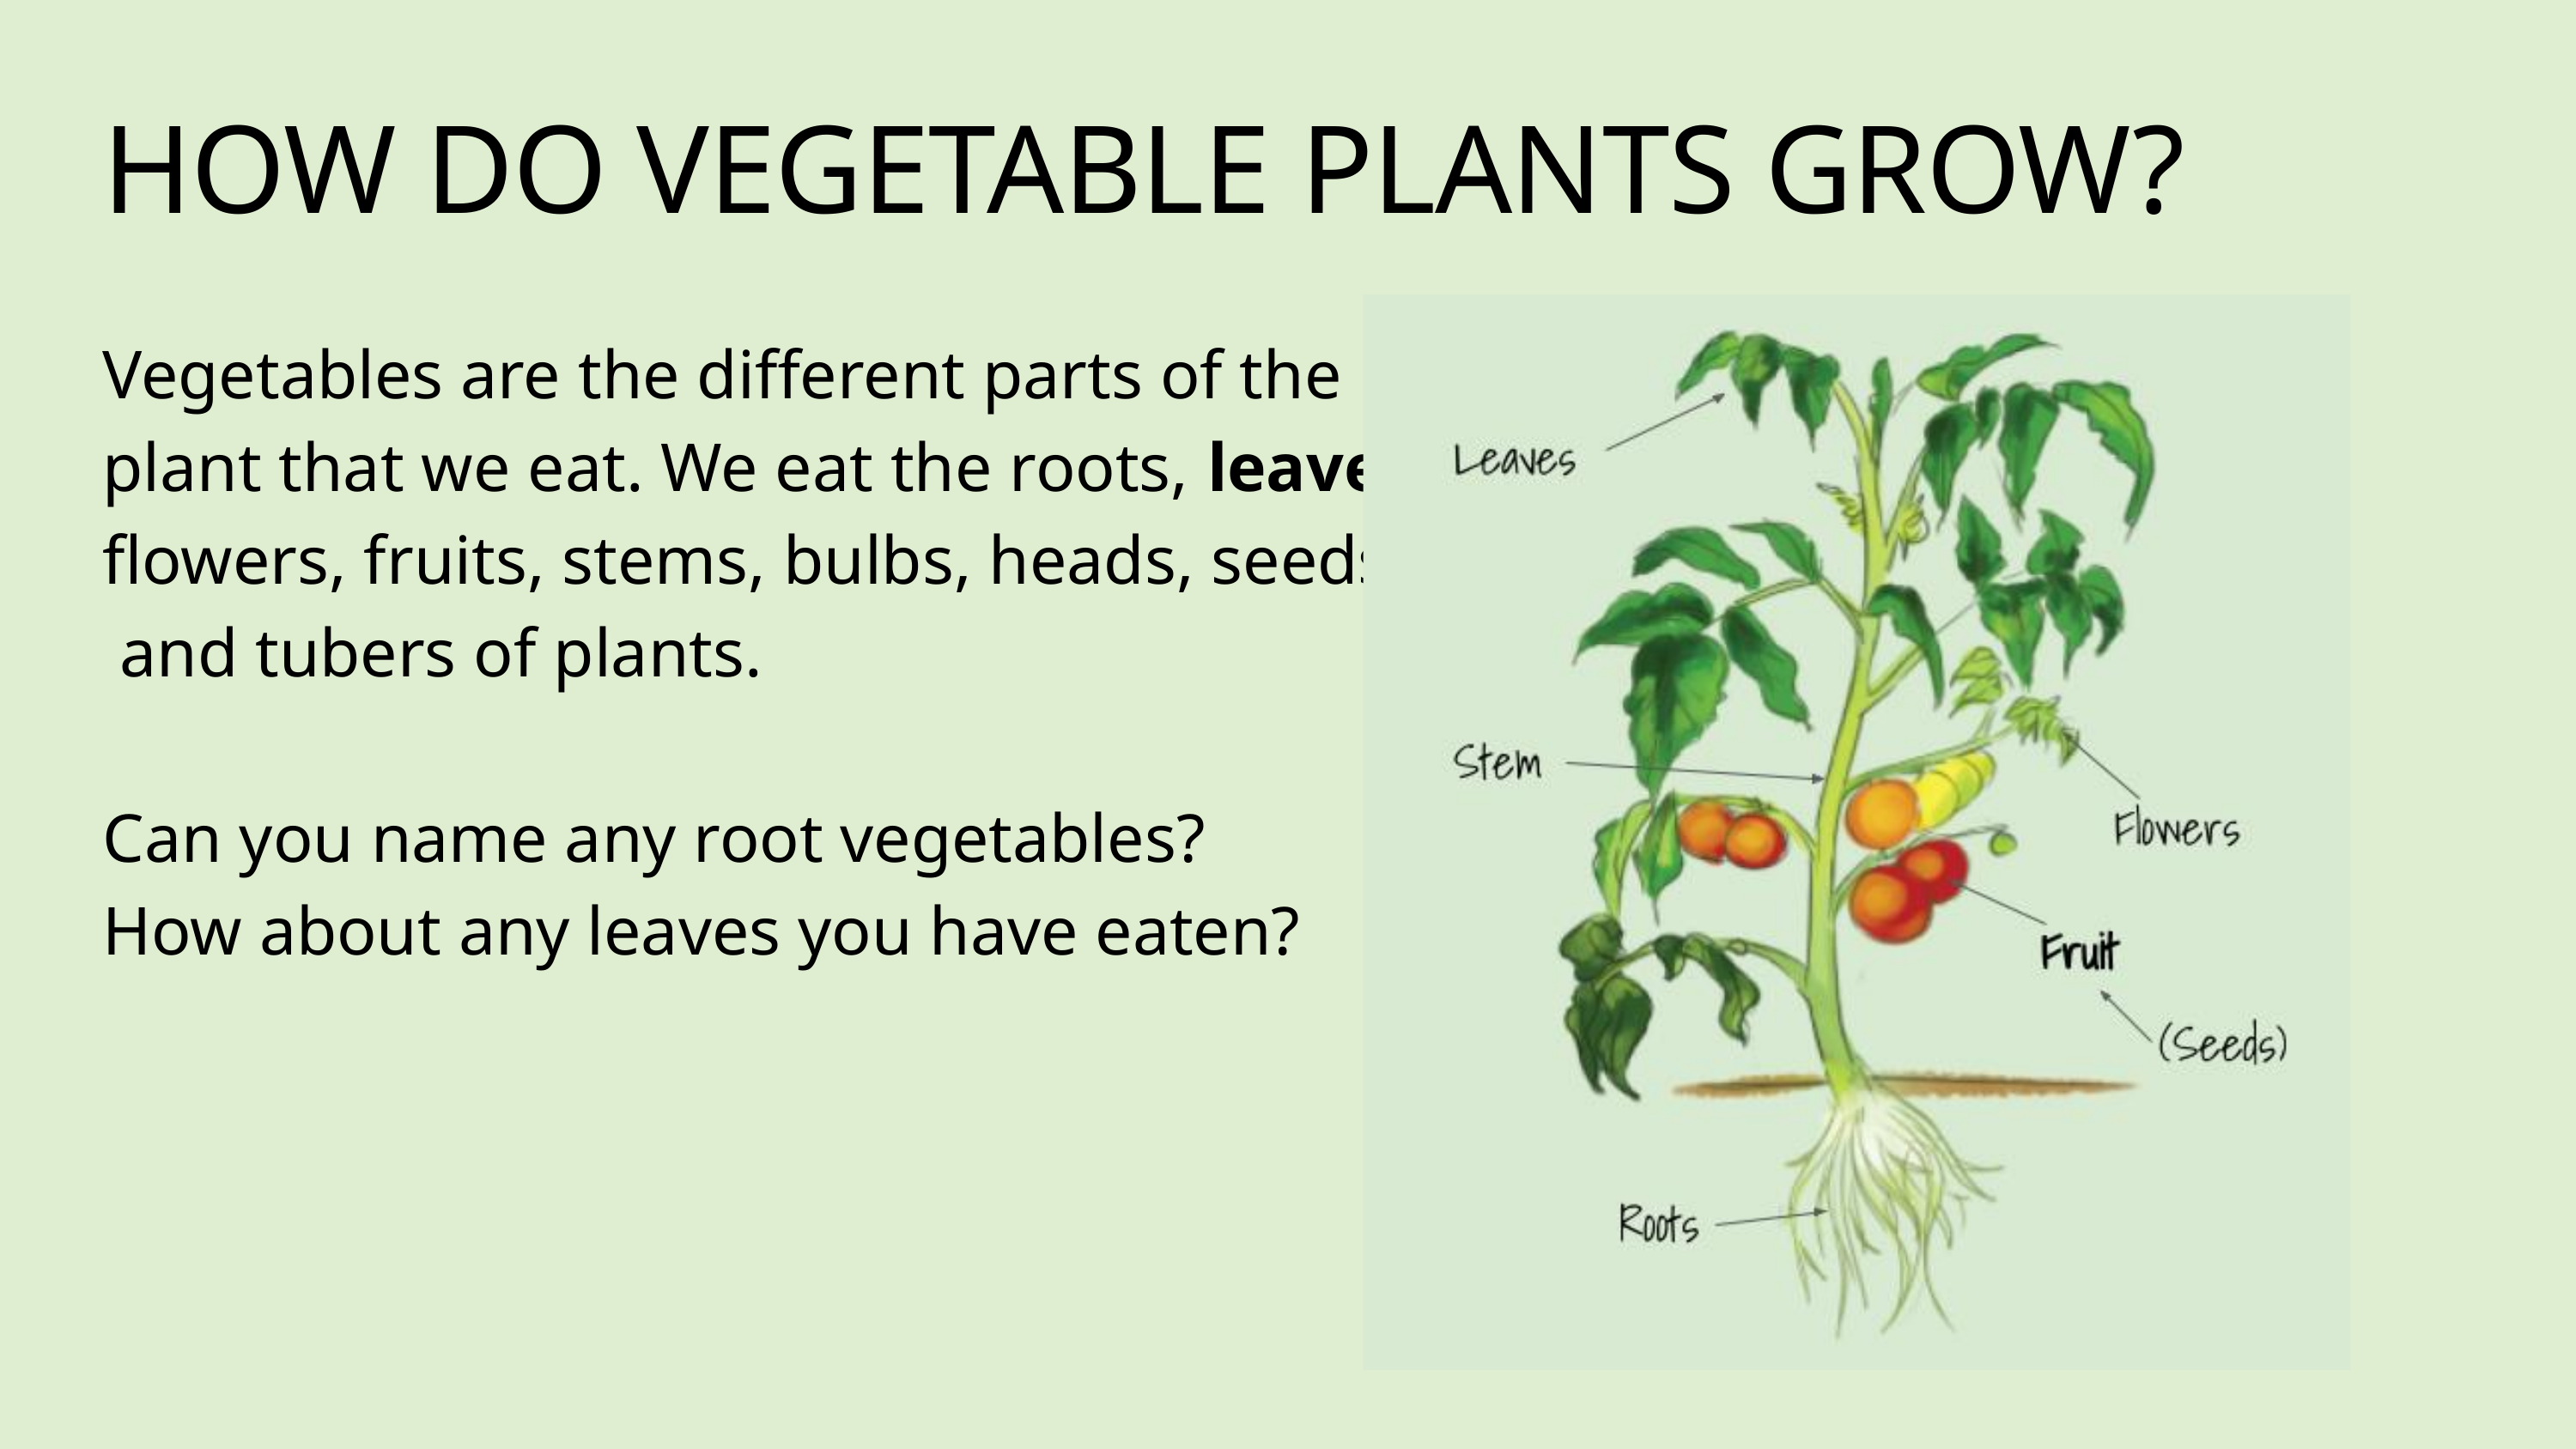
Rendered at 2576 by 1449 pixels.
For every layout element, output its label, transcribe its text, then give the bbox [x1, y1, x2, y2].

text_box Vegetables are the different parts of the plant that we eat. We eat the roots, leaves, flowers, fruits, stems, bulbs, heads, seeds and tubers of plants. Can you name any root vegetables? How about any leaves you have eaten? [102, 319, 1358, 1061]
text_box HOW DO VEGETABLE PLANTS GROW? [102, 106, 2432, 239]
picture [1363, 294, 2351, 1370]
